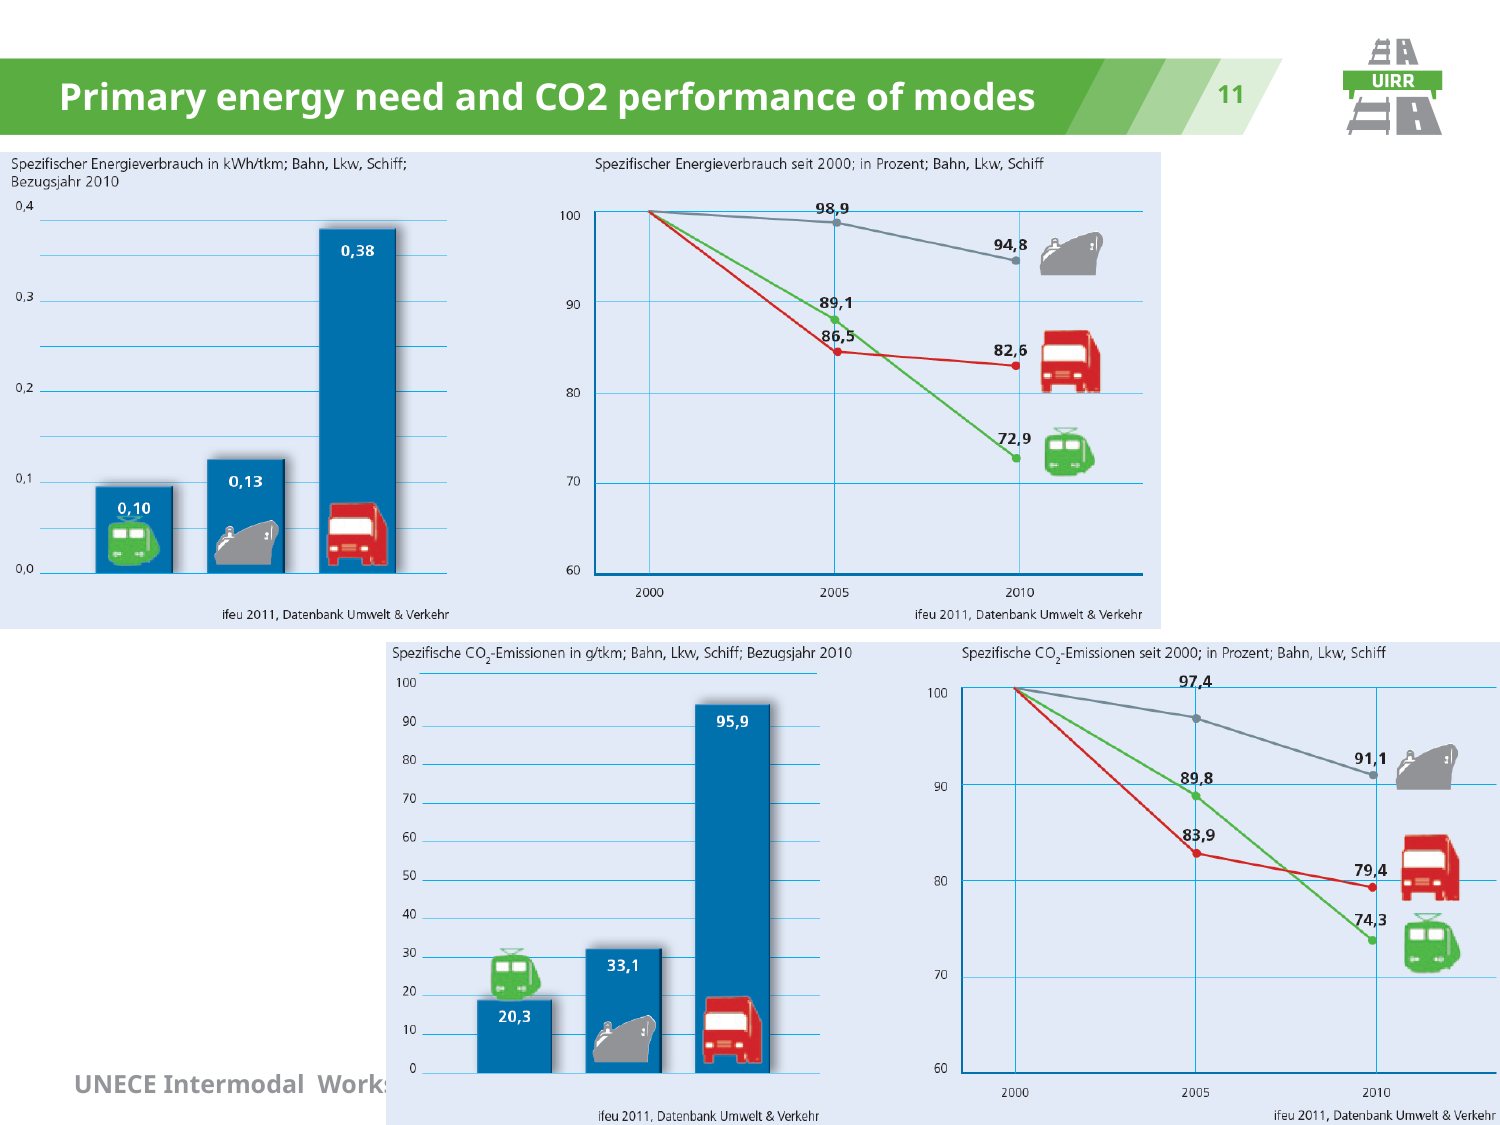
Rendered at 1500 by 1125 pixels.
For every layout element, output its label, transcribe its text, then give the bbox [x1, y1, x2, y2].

slide_number 11 [1181, 59, 1282, 133]
picture [0, 0, 1500, 1125]
title Primary energy need and CO2 performance of modes [59, 59, 1140, 133]
